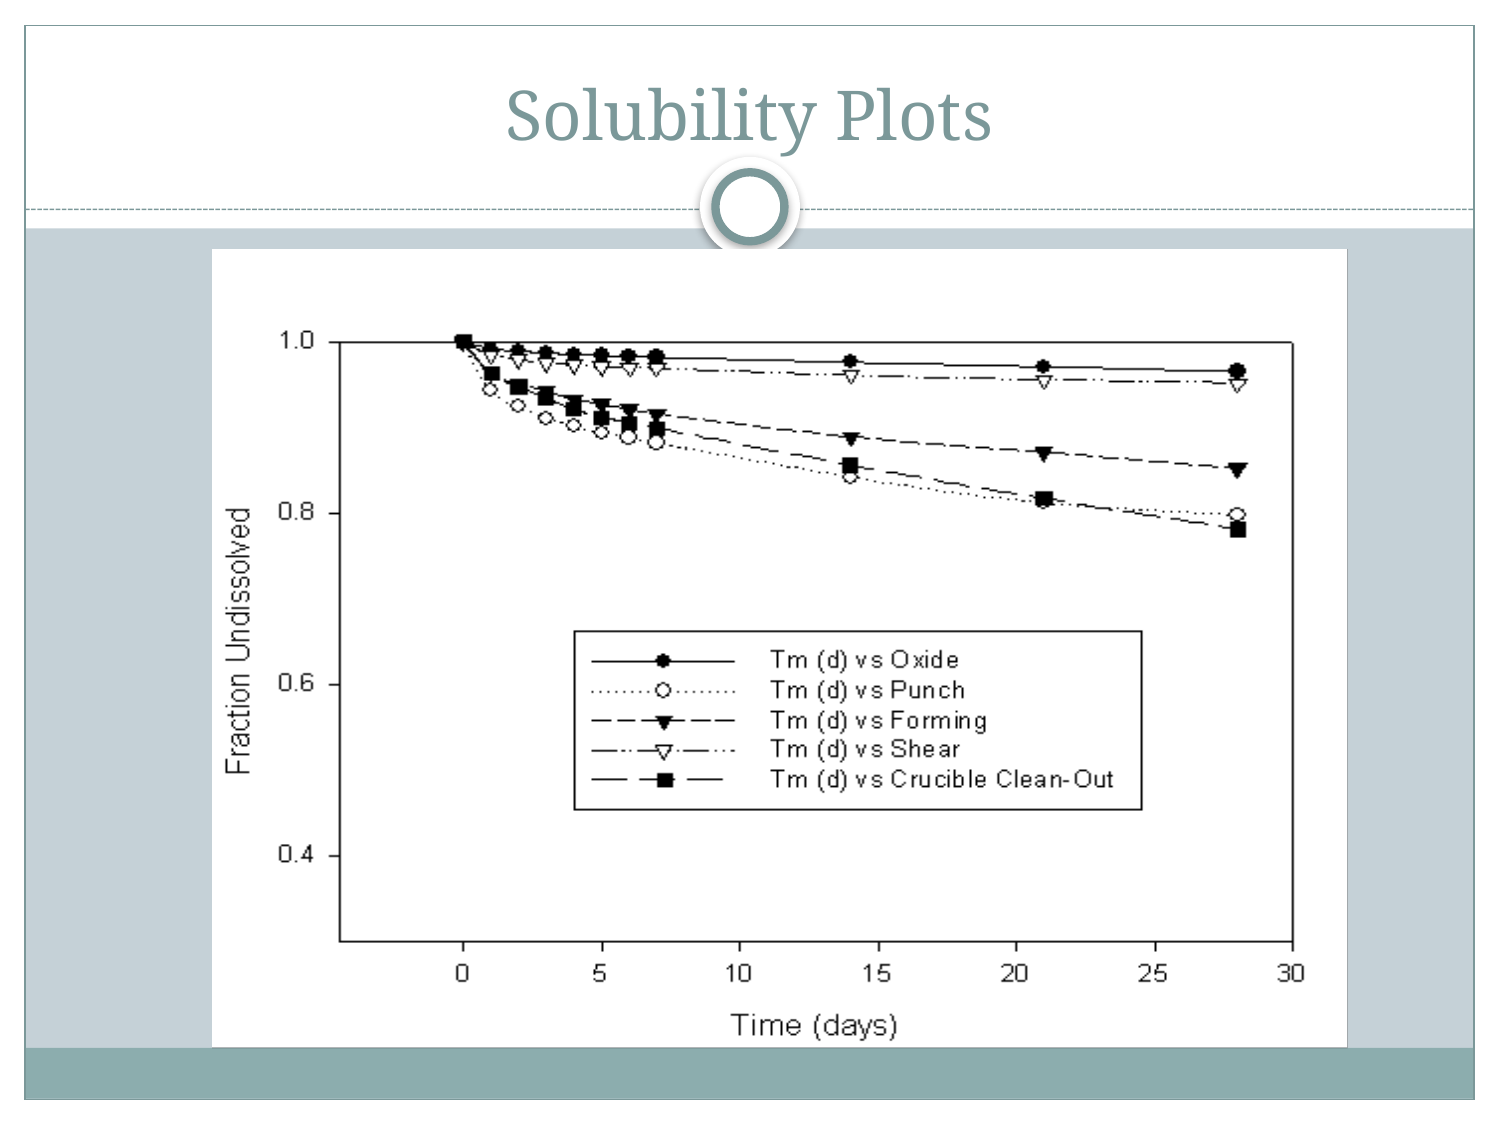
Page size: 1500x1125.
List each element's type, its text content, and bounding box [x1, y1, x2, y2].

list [212, 249, 1351, 1051]
title Solubility Plots [49, 37, 1450, 162]
